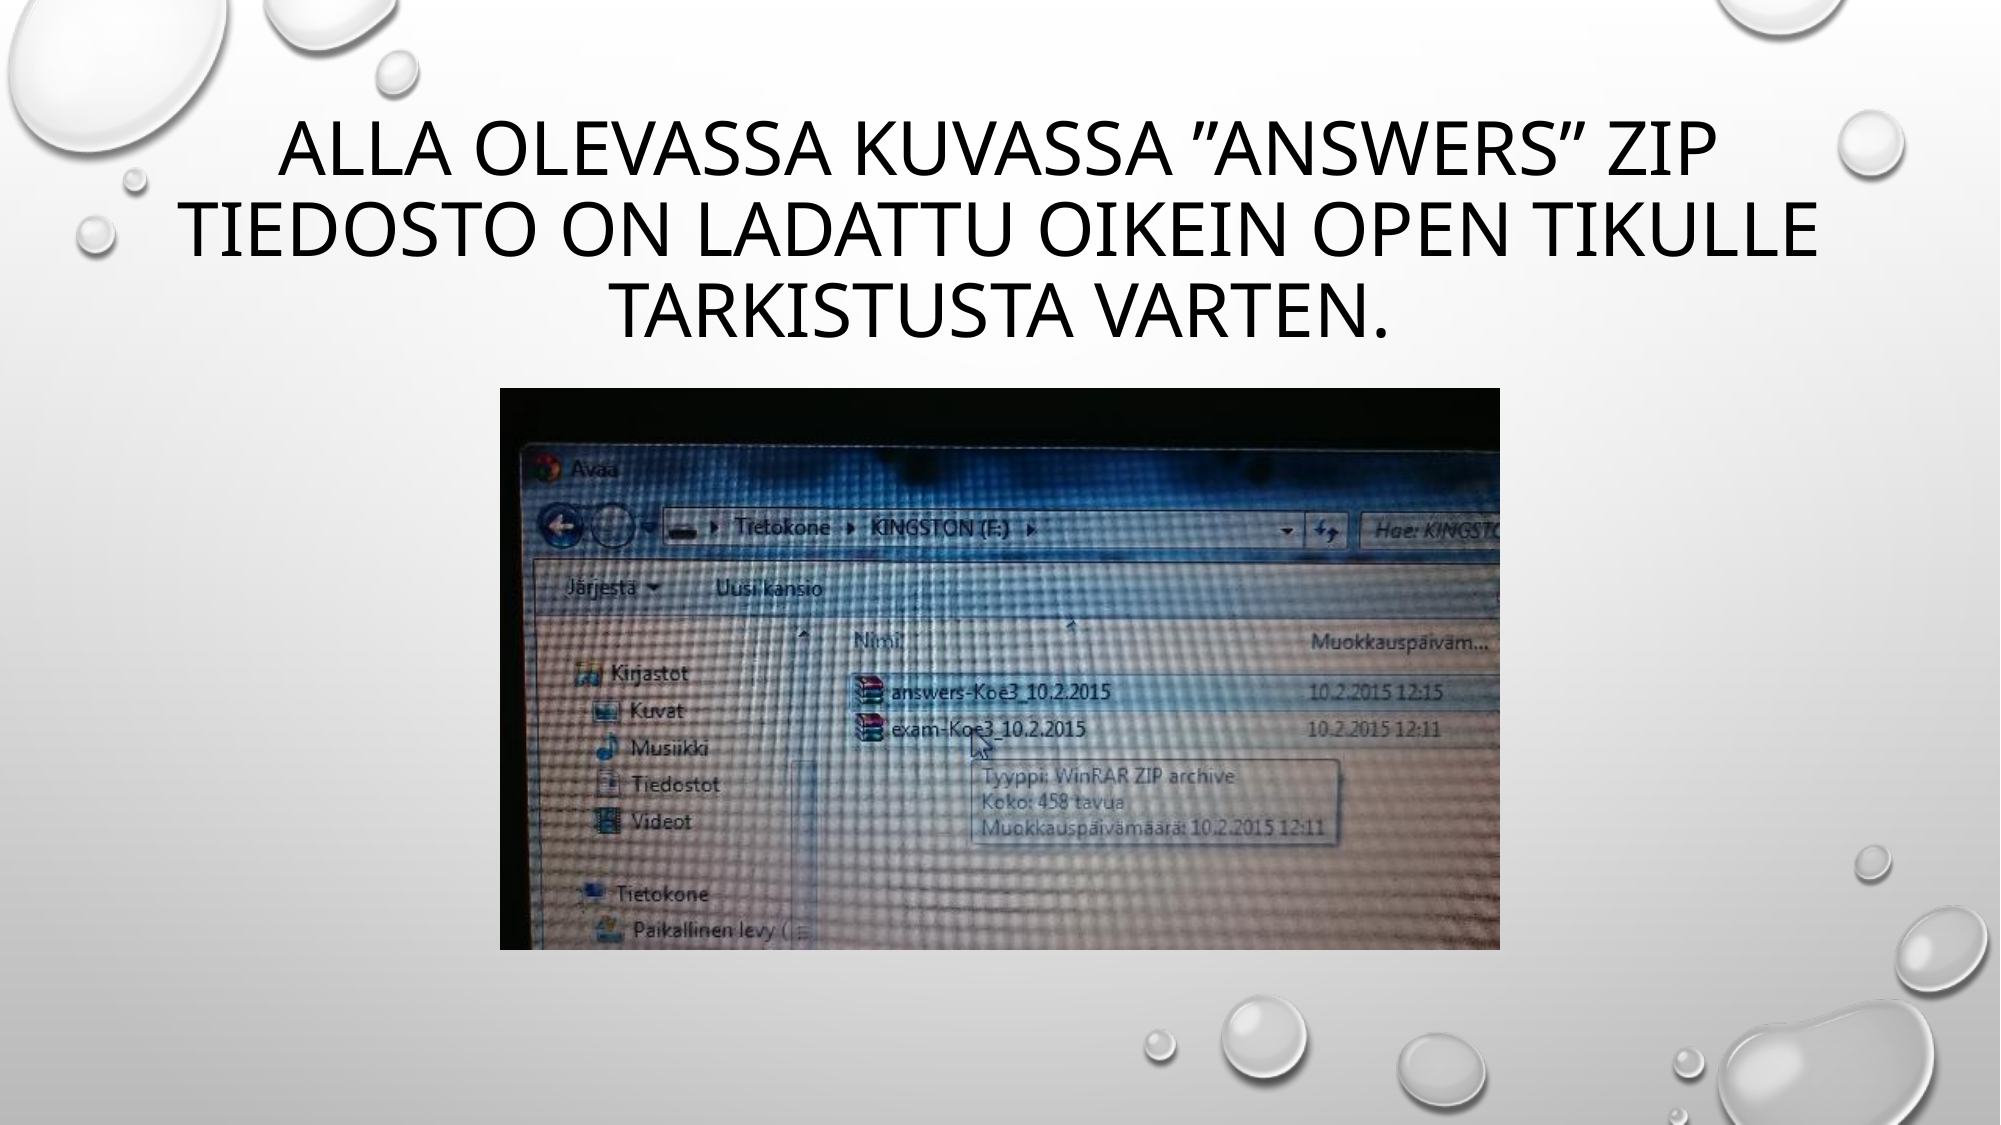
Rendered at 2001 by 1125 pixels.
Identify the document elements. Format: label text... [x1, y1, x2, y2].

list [500, 387, 1500, 951]
title Alla olevassa kuvassa ”answers” zip tiedosto on ladattu oikein open tikulle tarkistusta varten. [149, 101, 1851, 364]
picture [0, 0, 2000, 1125]
